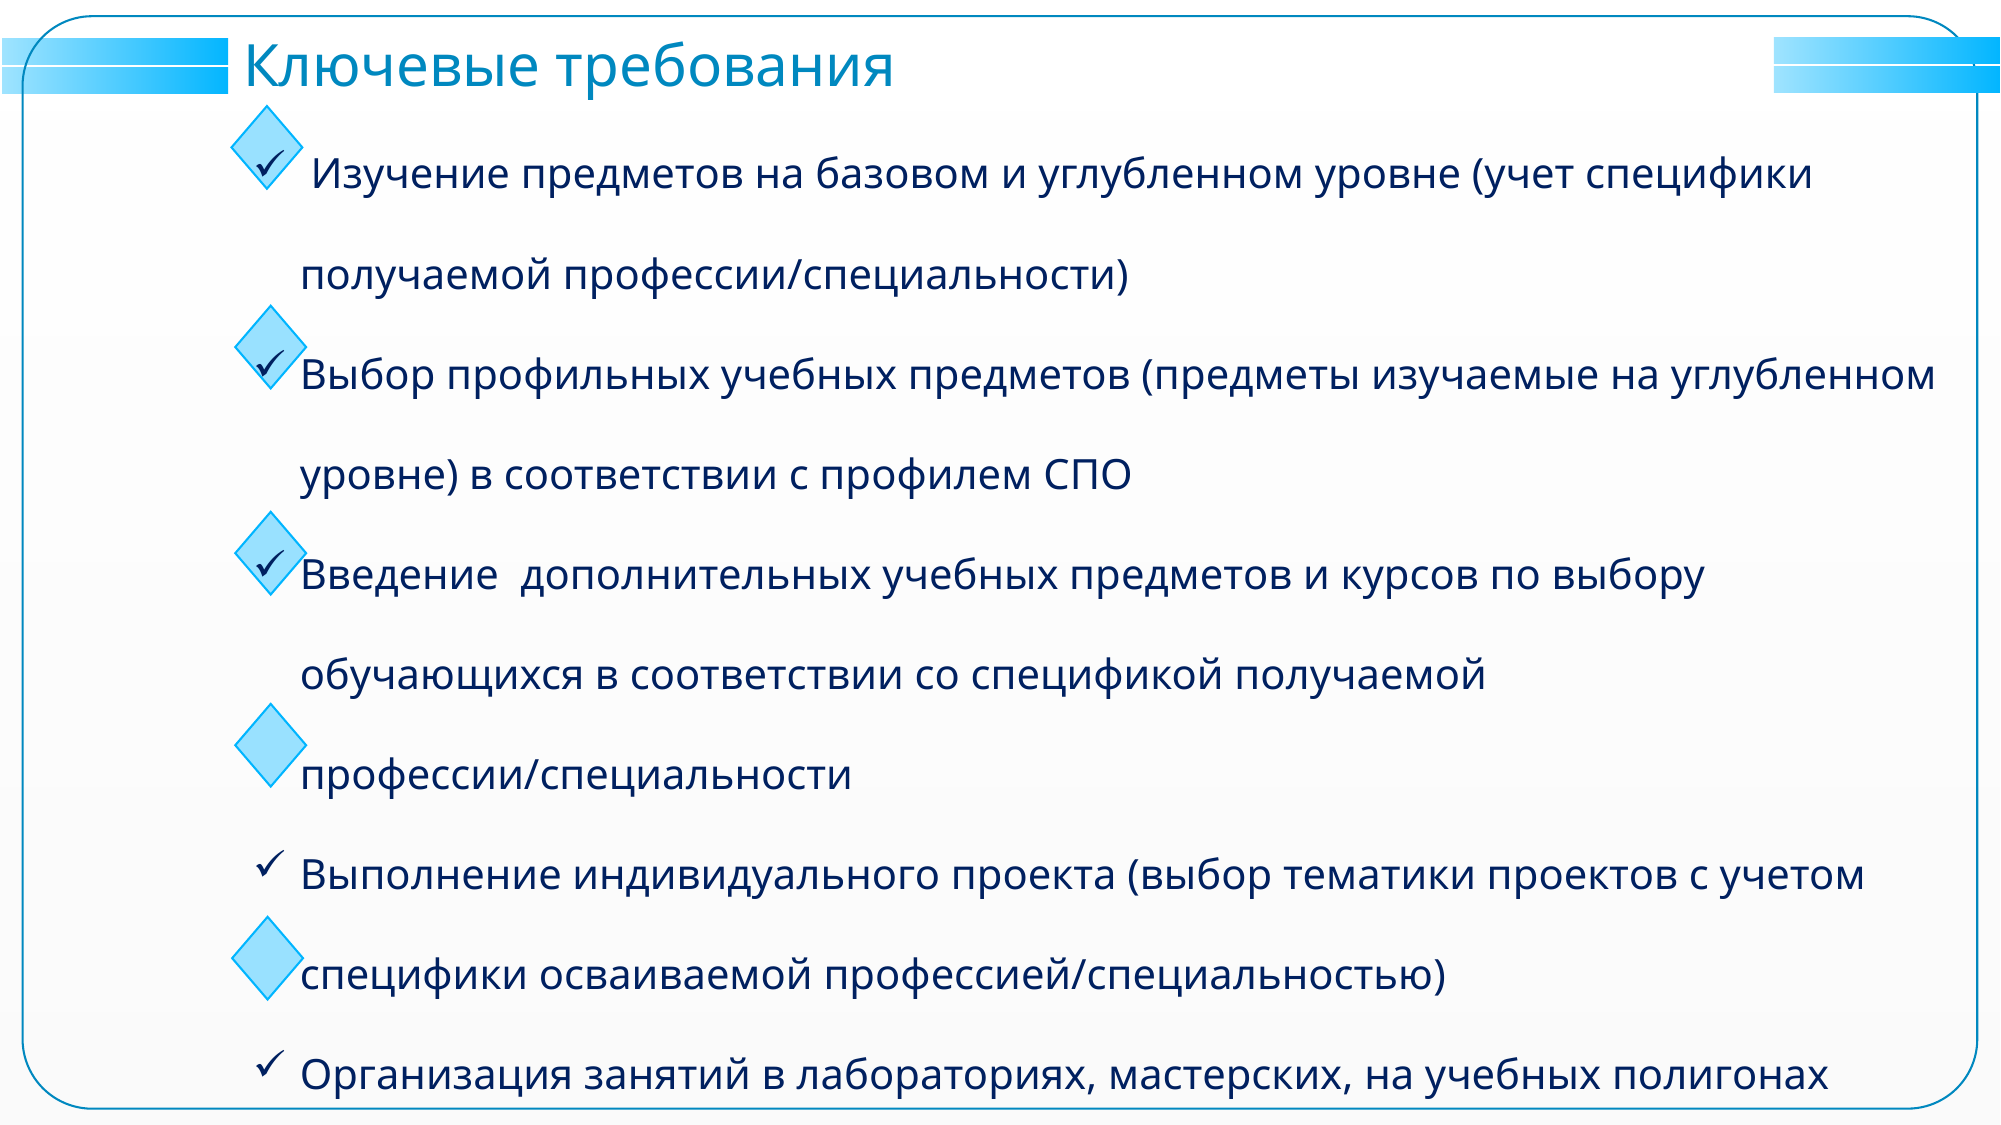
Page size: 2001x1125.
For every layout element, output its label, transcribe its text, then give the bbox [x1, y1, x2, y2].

text_box Ключевые требования [228, 21, 1536, 114]
text_box [230, 138, 238, 157]
text_box [233, 342, 238, 352]
text_box [230, 949, 238, 967]
text_box [233, 548, 238, 558]
text_box [233, 740, 238, 750]
text_box Изучение предметов на базовом и углубленном уровне (учет специфики получаемой профессии/специальности) Выбор профильных учебных предметов (предметы изучаемые на углубленном уровне) в соответствии с профилем СПО Введение дополнительных учебных предметов и курсов по выбору обучающихся в соответствии со спецификой получаемой профессии/специальности Выполнение индивидуального проекта (выбор тематики проектов с учетом специфики осваиваемой профессией/специальностью) Организация занятий в лабораториях, мастерских, на учебных полигонах ПОО, а также в помещениях профильных организаций [238, 89, 1957, 1125]
